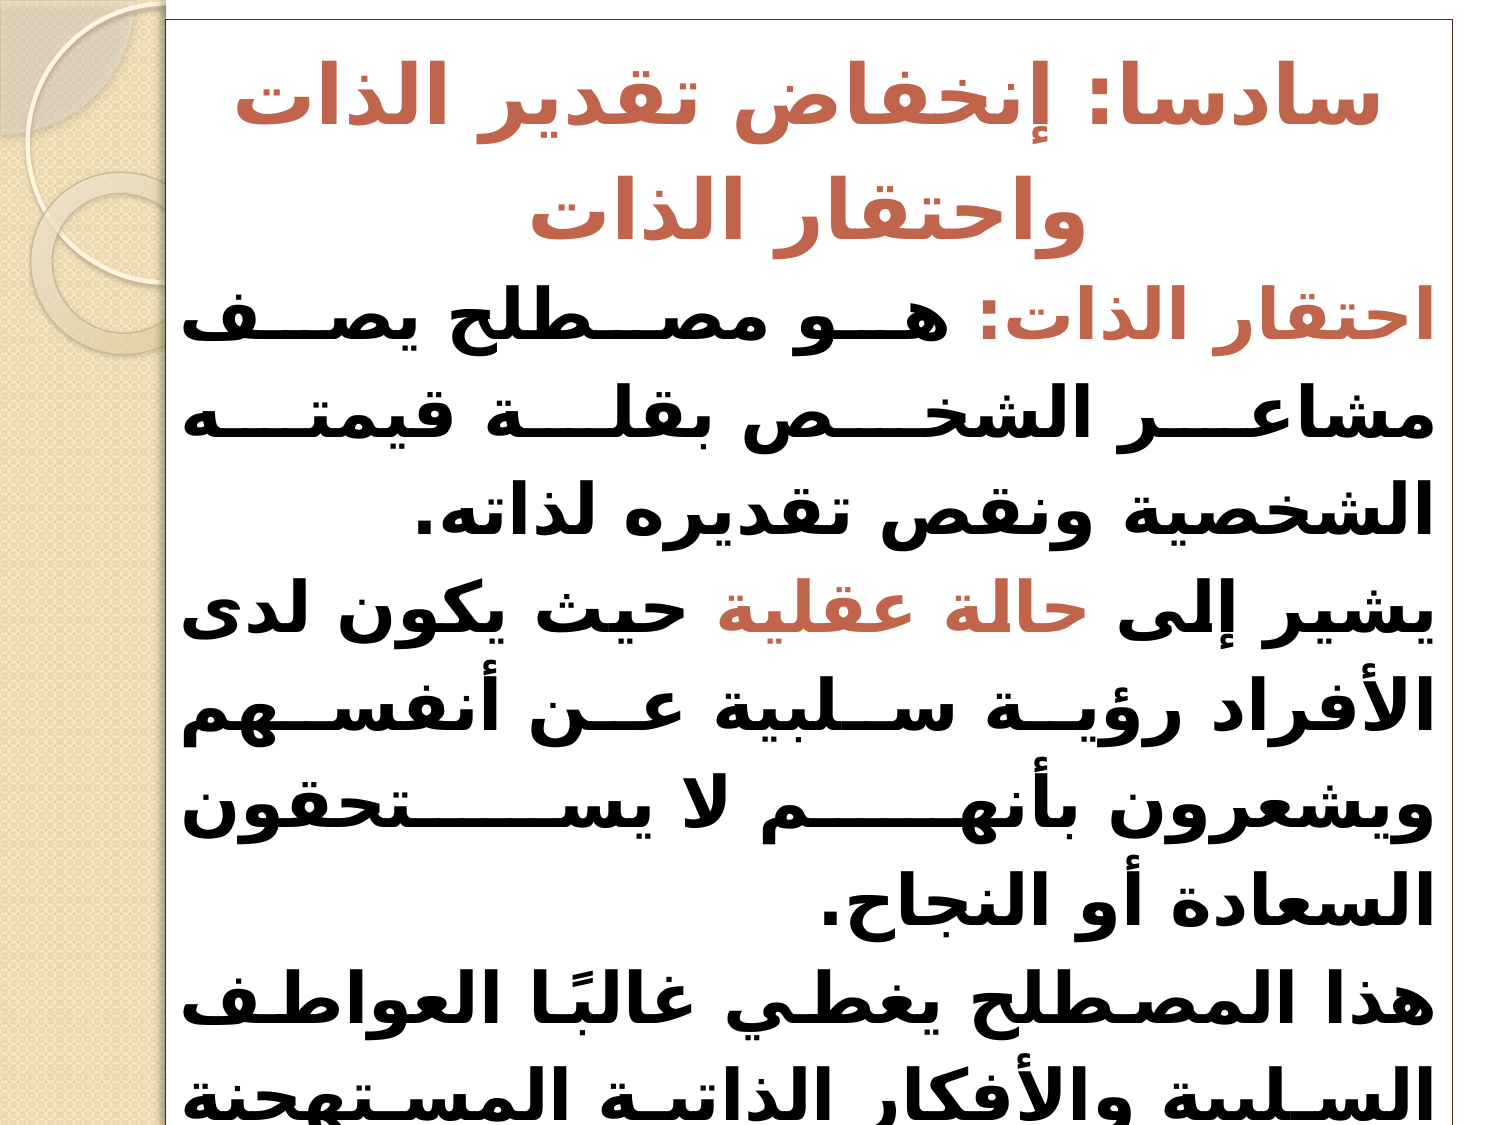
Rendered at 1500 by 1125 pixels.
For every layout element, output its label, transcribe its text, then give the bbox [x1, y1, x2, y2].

text_box سادسا: إنخفاض تقدير الذات واحتقار الذات احتقار الذات: هو مصطلح يصف مشاعر الشخص بقلة قيمته الشخصية ونقص تقديره لذاته. يشير إلى حالة عقلية حيث يكون لدى الأفراد رؤية سلبية عن أنفسهم ويشعرون بأنهم لا يستحقون السعادة أو النجاح. هذا المصطلح يغطي غالبًا العواطف السلبية والأفكار الذاتية المستهجنة حول القيمة الشخصية. يمكن أن يكون احتقار الذات نتيجة لعوامل متنوعة، بما في ذلك التجارب السلبية، والانتقاد الذاتي، والضغوط الاجتماعية. [165, 19, 1453, 1125]
